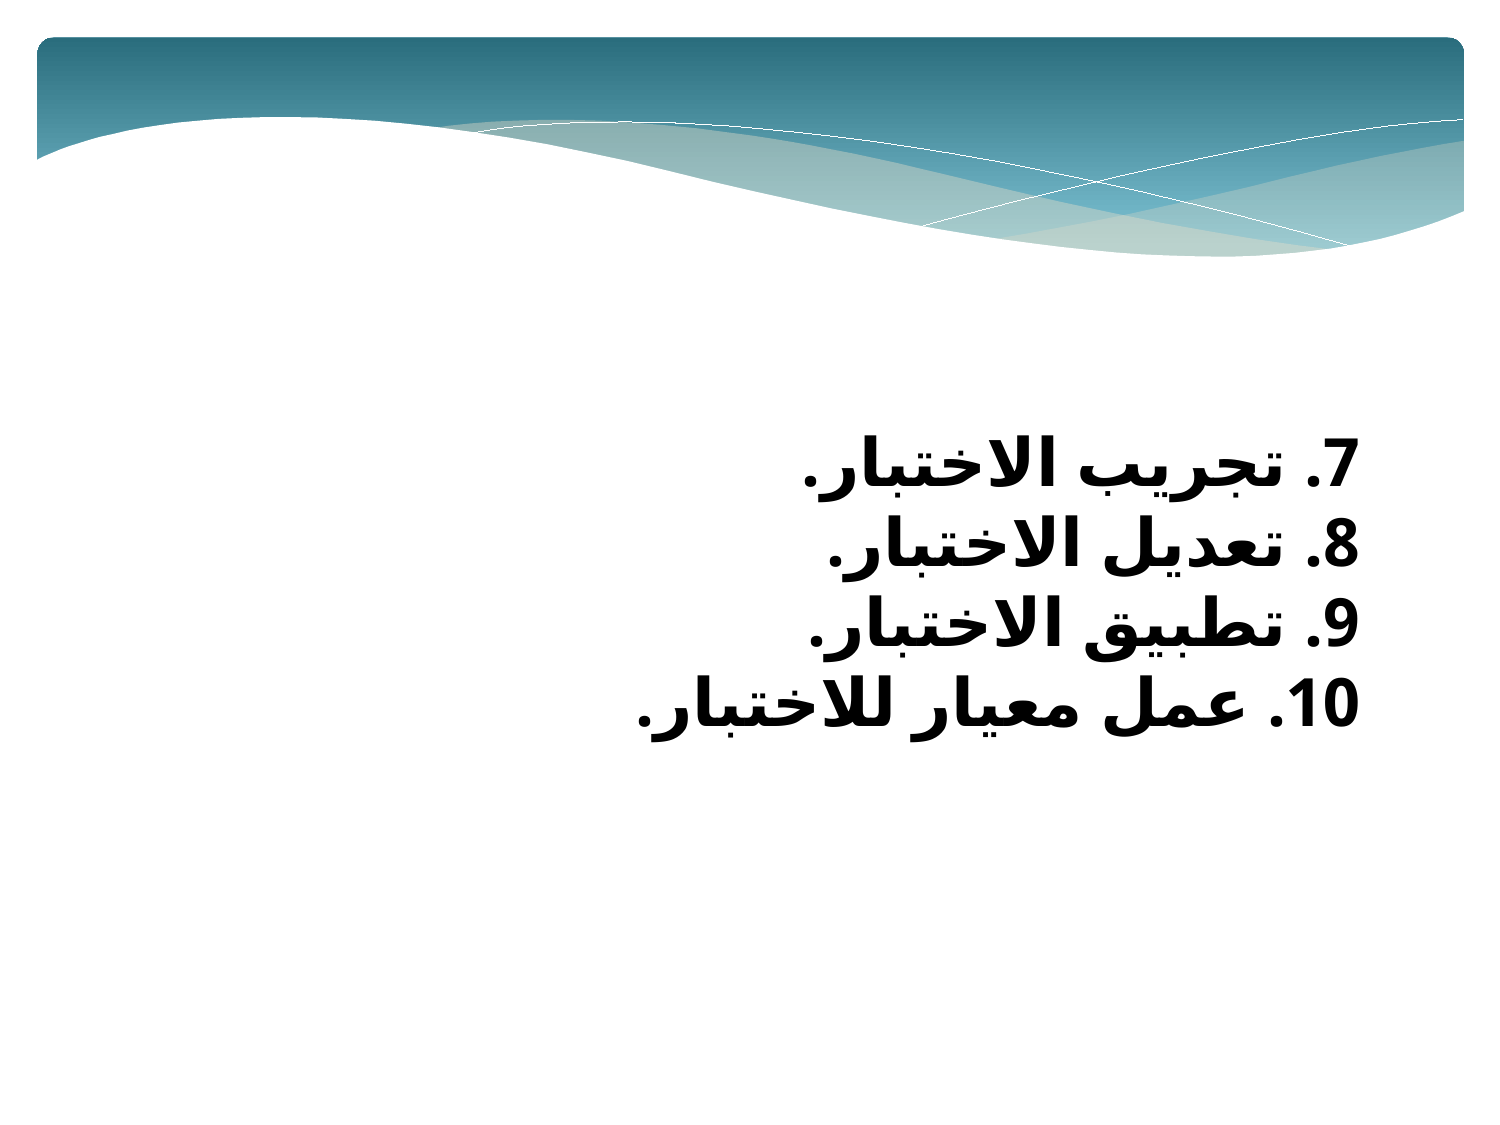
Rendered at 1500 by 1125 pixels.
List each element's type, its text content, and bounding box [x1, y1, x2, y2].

text_box 7. تجريب الاختبار. 8. تعديل الاختبار. 9. تطبيق الاختبار. 10. عمل معيار للاختبار. [112, 412, 1375, 747]
